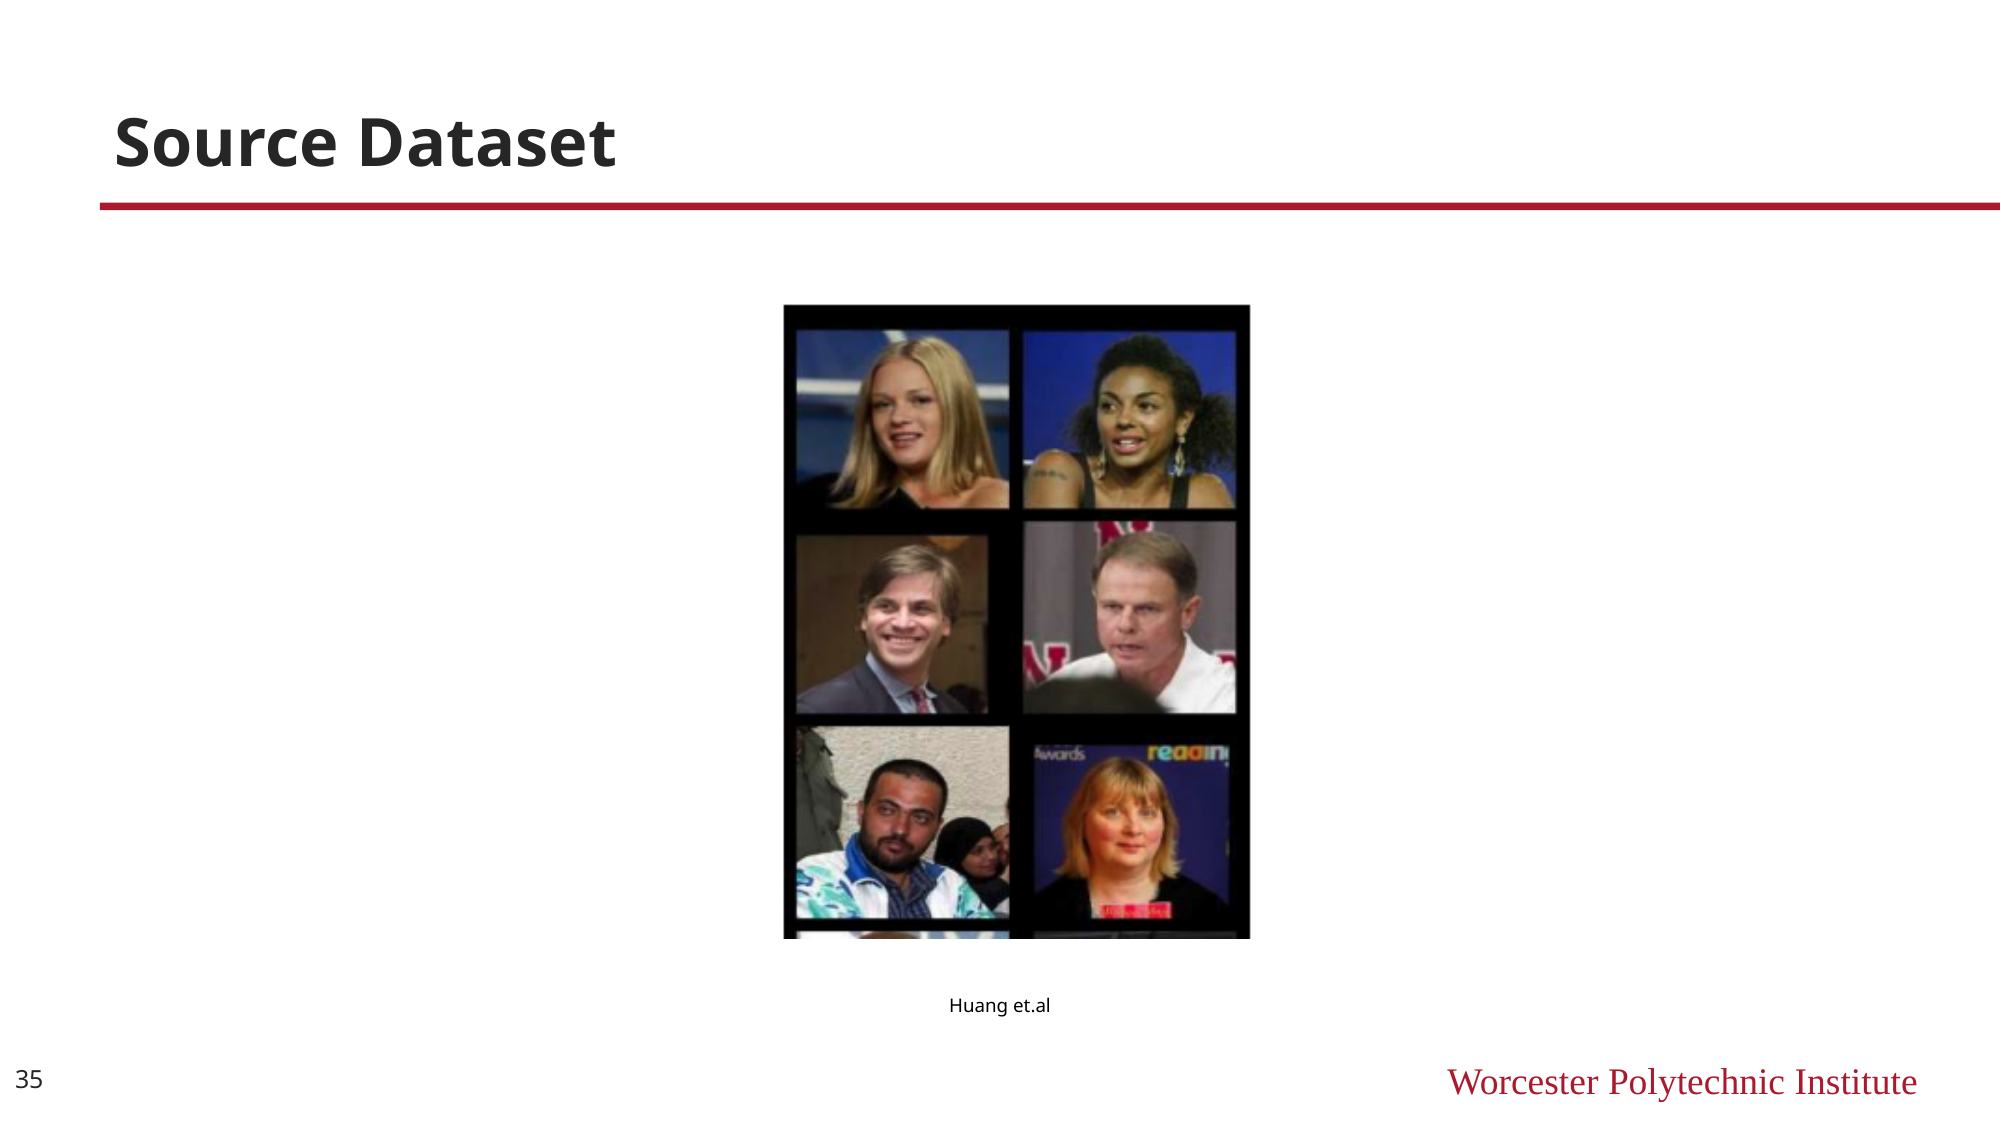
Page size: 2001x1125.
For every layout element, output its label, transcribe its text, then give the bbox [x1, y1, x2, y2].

slide_number 35 [0, 1047, 100, 1113]
picture [772, 295, 1271, 940]
text_box Huang et.al [724, 986, 1276, 1048]
title Source Dataset [99, 56, 1900, 188]
